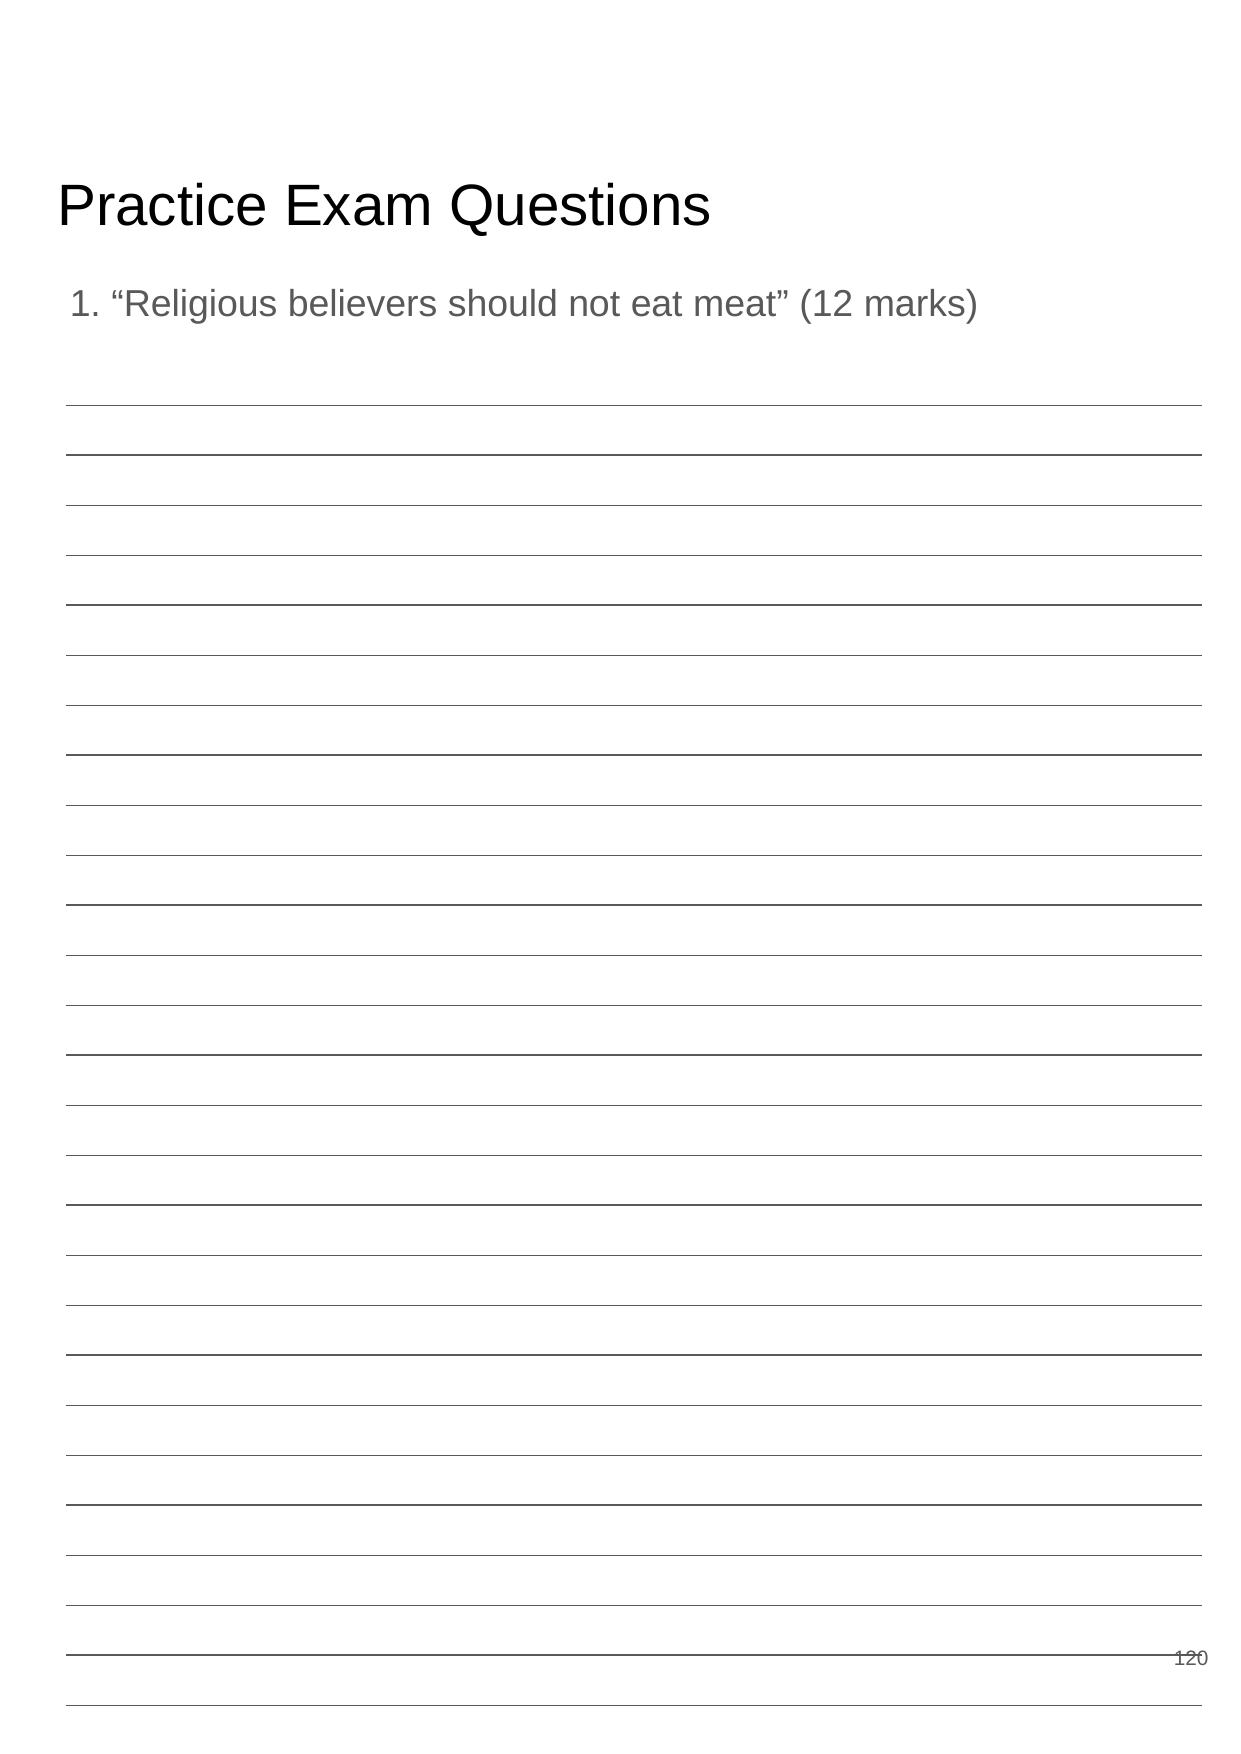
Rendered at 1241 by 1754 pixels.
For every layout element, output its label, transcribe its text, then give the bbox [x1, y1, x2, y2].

title Practice Exam Questions [42, 151, 1198, 258]
list 1. “Religious believers should not eat meat” (12 marks) [54, 257, 1211, 1006]
slide_number ‹#› [1149, 1590, 1224, 1725]
